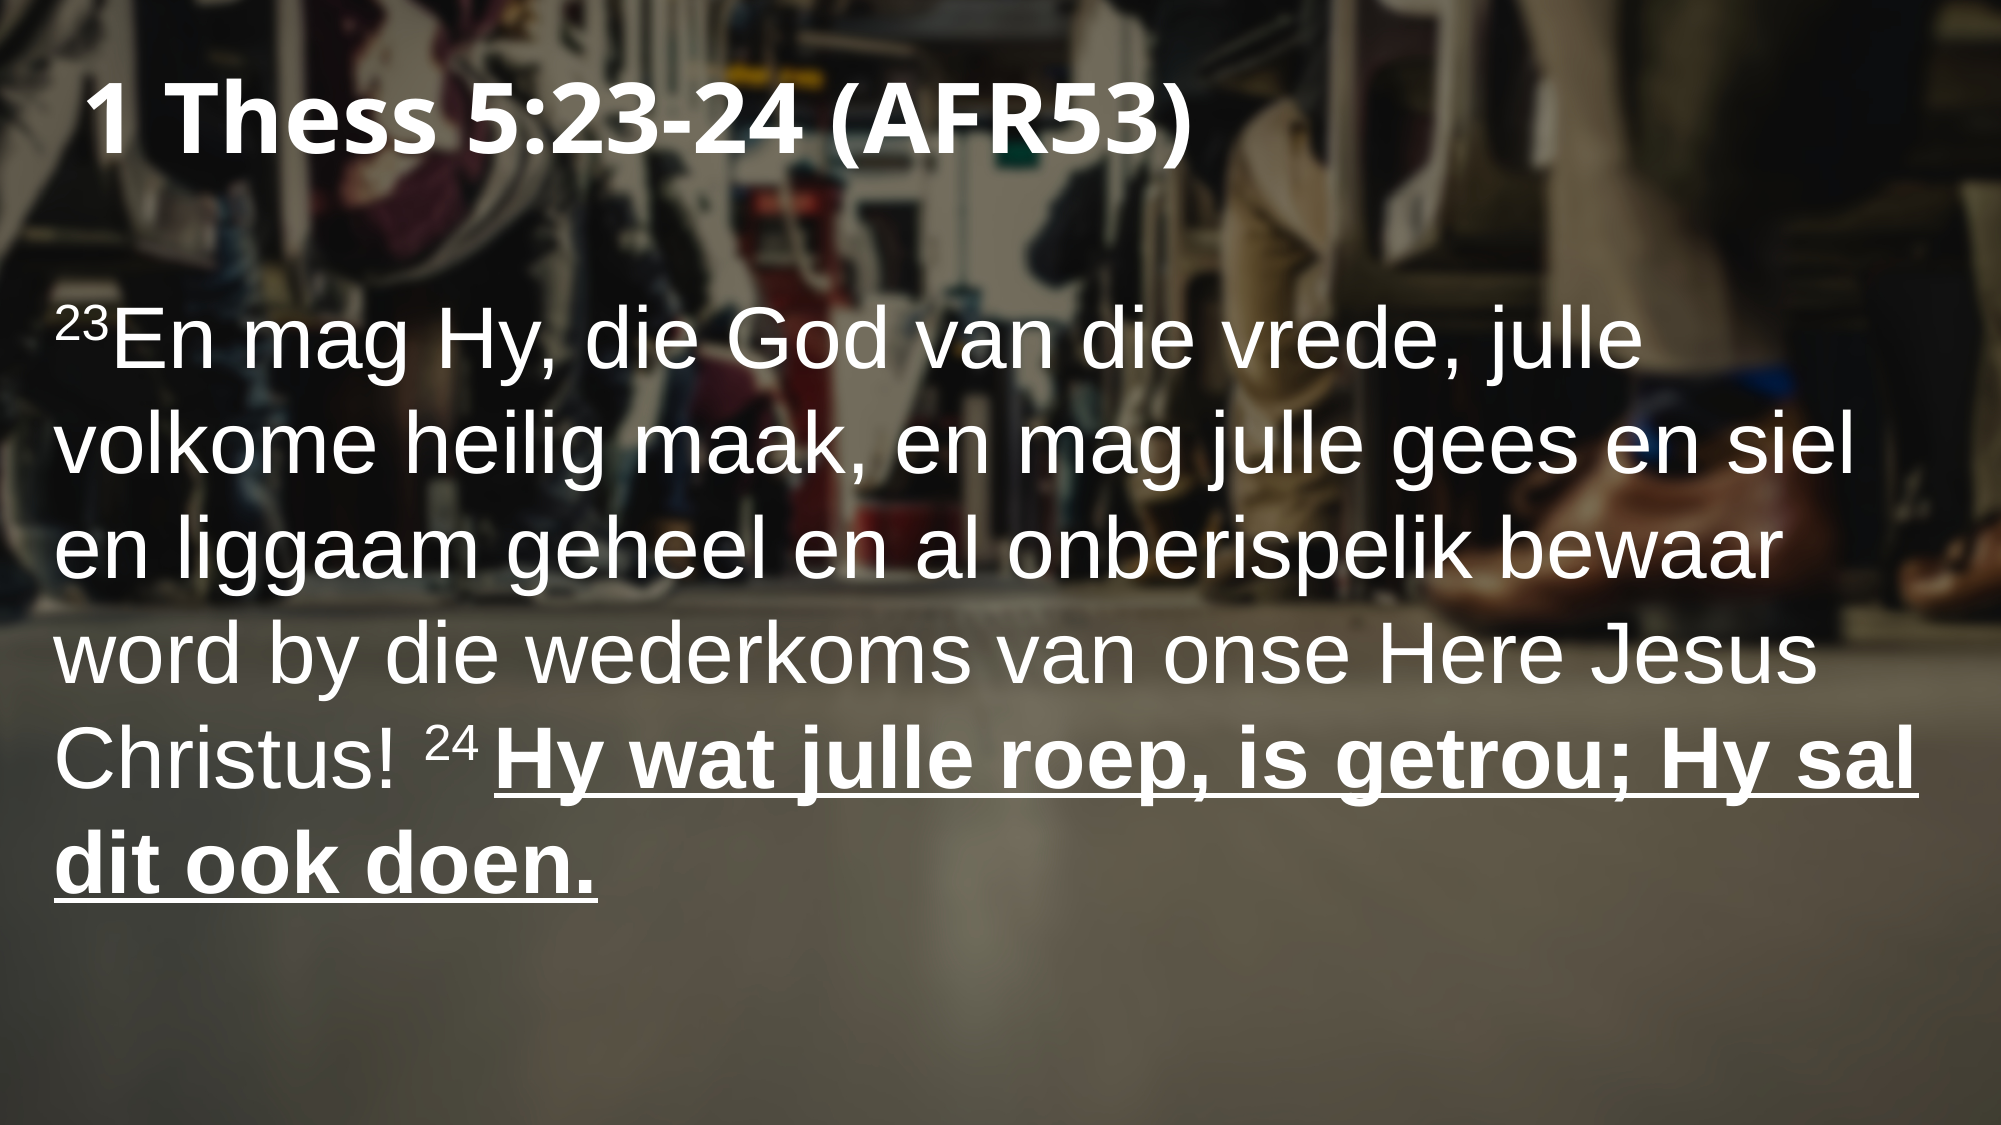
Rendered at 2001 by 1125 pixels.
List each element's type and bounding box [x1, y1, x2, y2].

text_box [0, 0, 2000, 1125]
